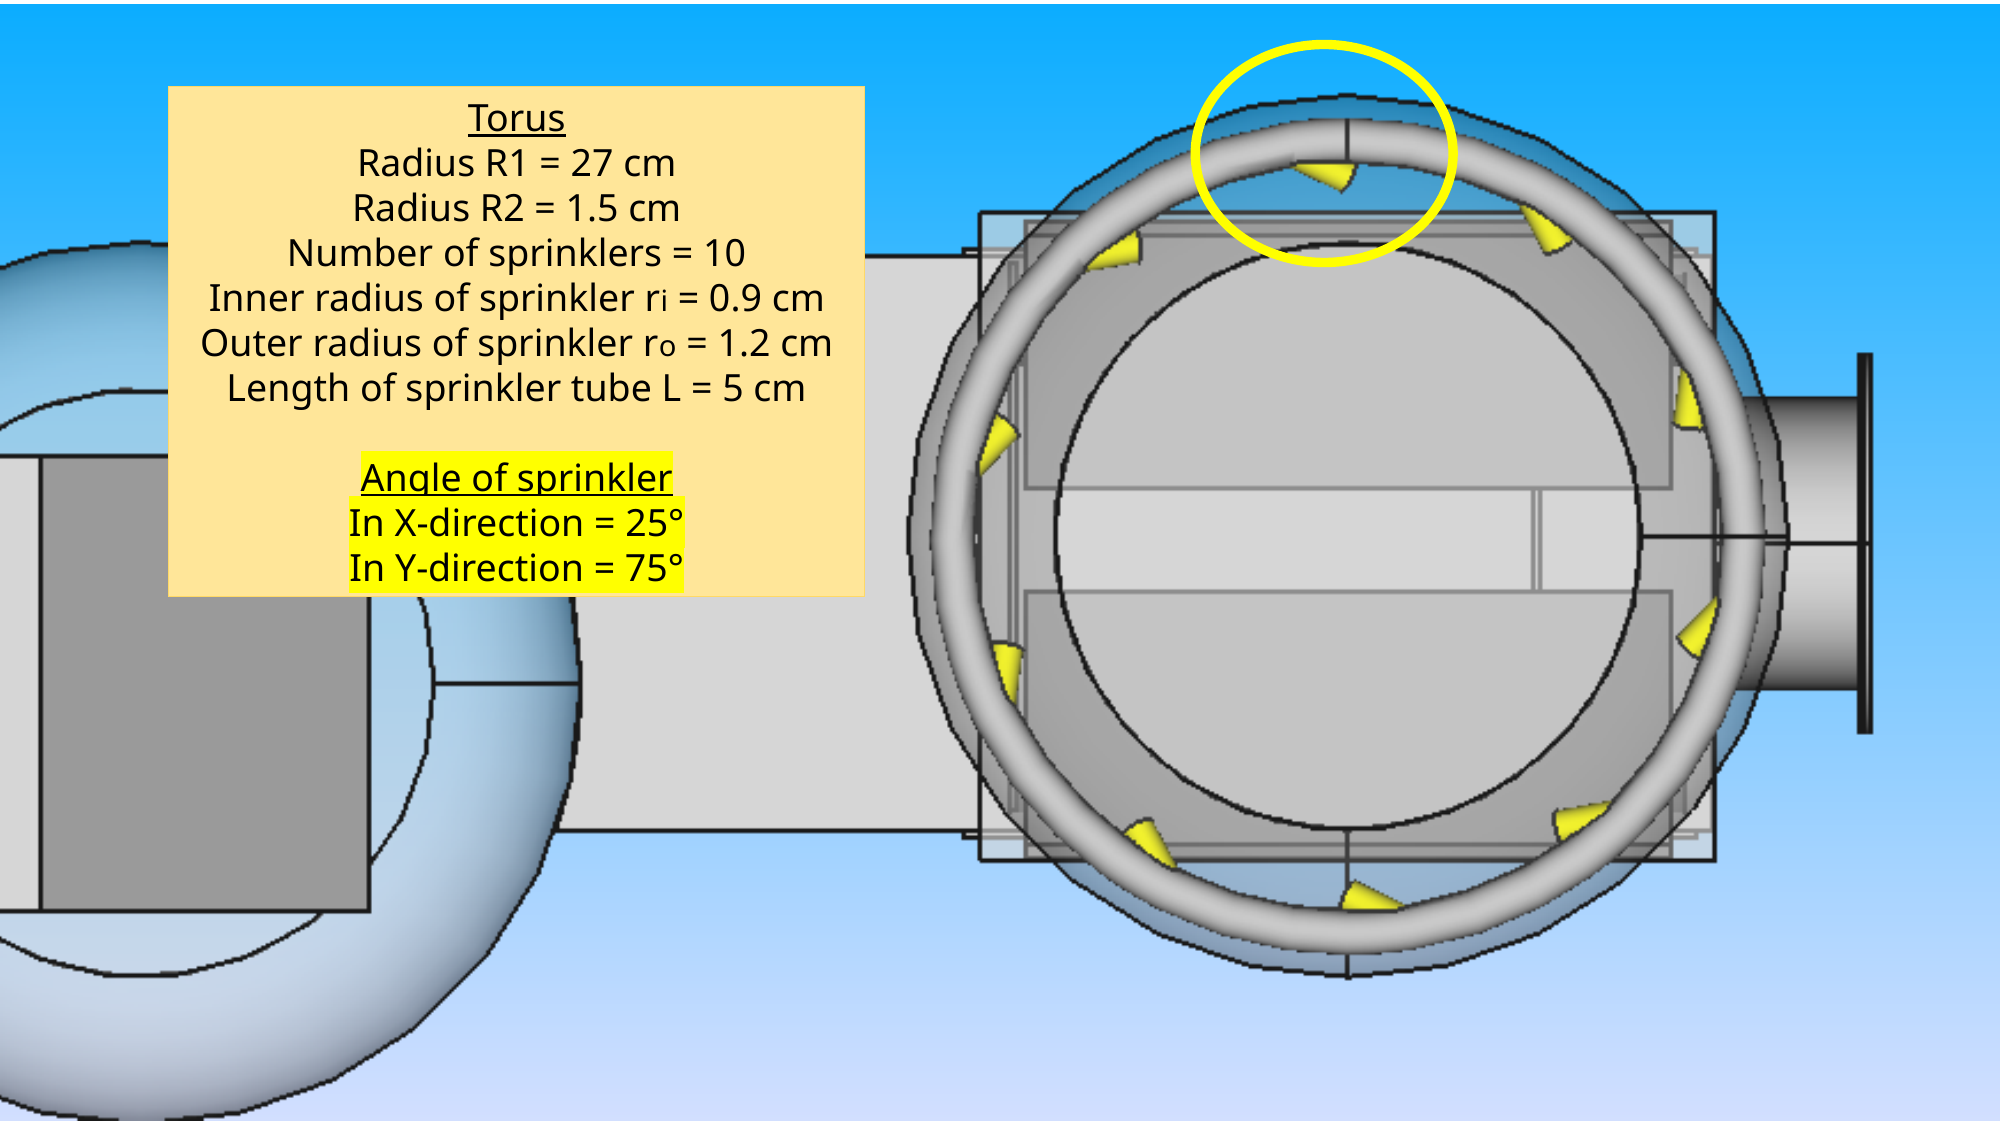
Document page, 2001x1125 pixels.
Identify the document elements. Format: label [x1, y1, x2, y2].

text_box [0, 4, 2000, 1121]
